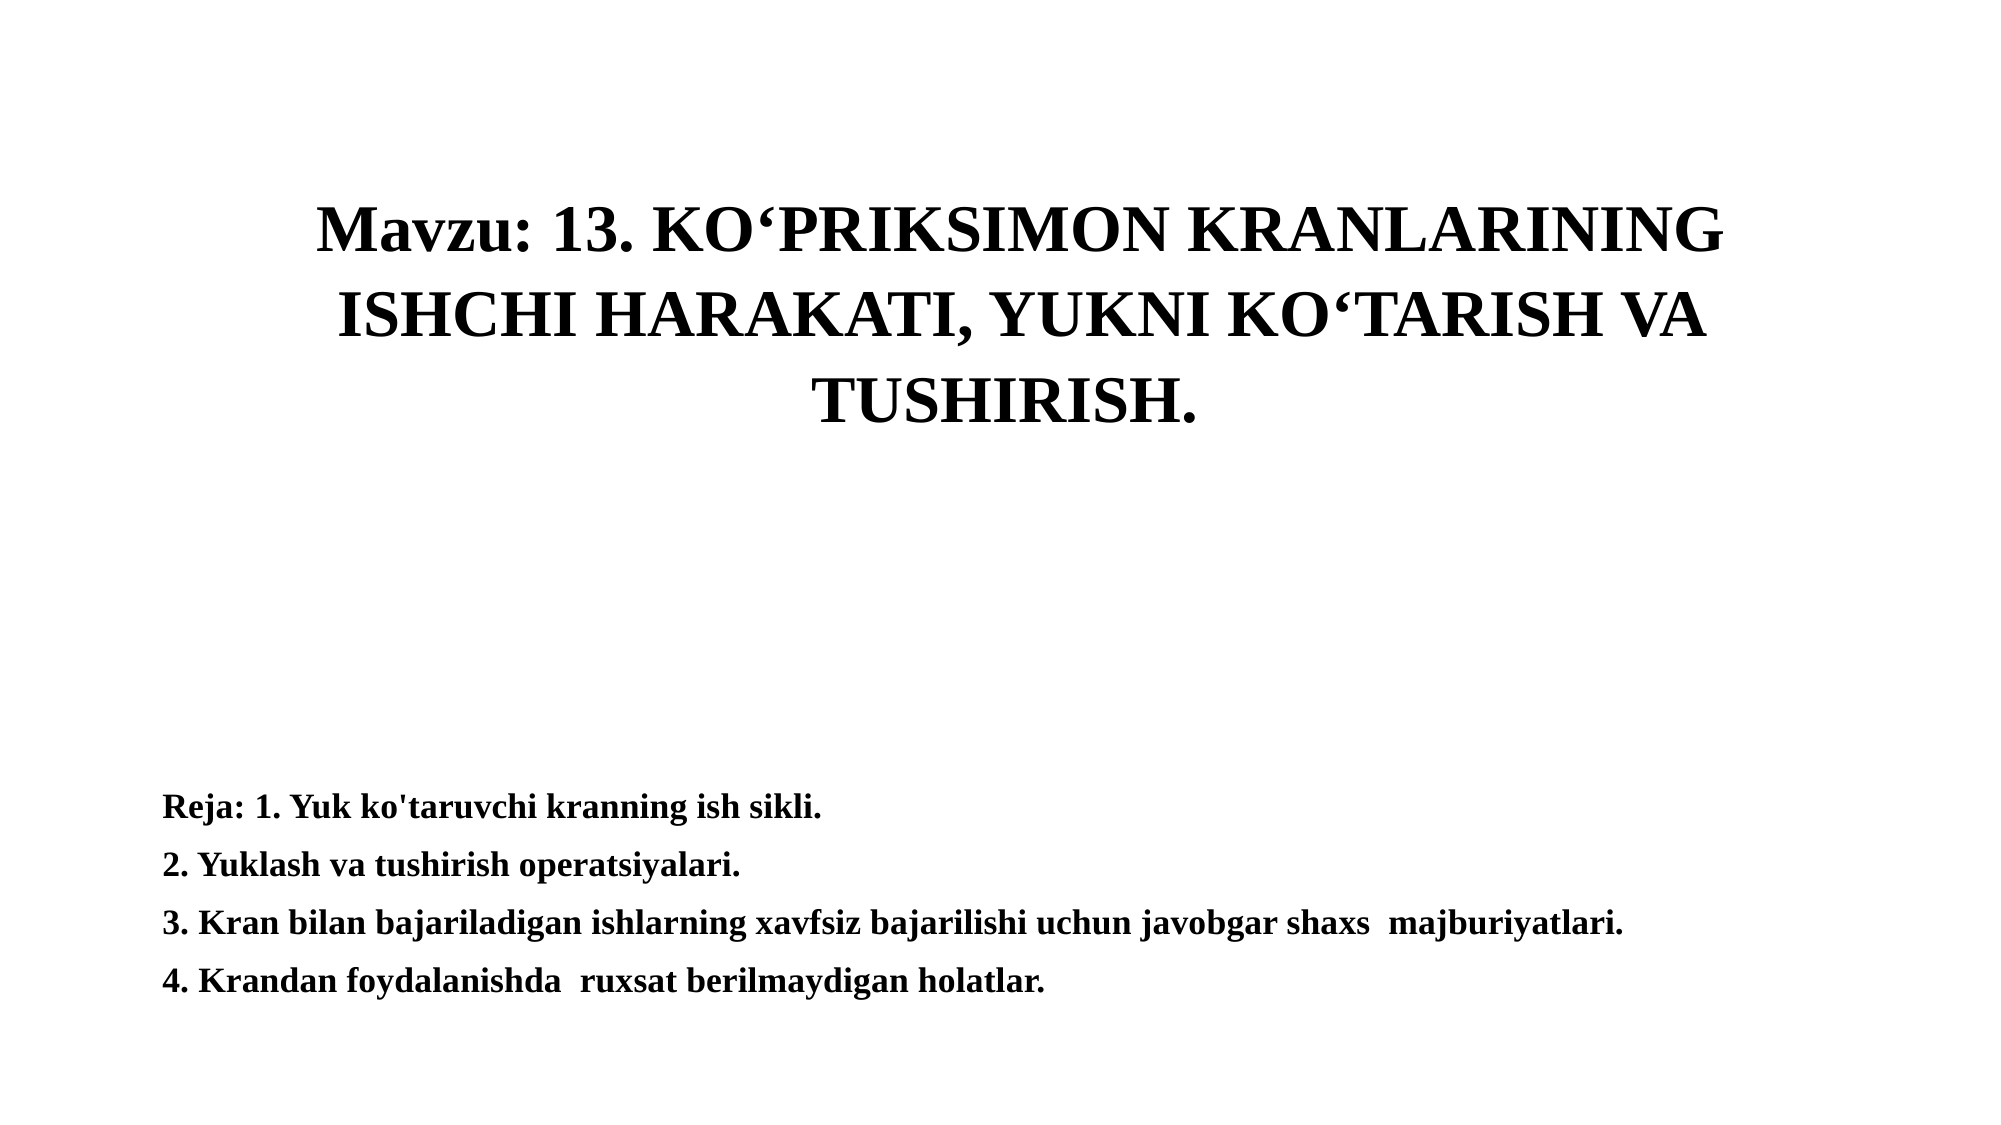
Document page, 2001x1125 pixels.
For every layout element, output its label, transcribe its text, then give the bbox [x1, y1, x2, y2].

text_box Mavzu: 13. KO‘PRIKSIMON KRANLARINING ISHCHI HARAKATI, YUKNI KO‘TARISH VA TUSHIRISH. [278, 171, 1765, 443]
subtitle Reja: 1. Yuk ko'taruvchi kranning ish sikli. 2. Yuklash va tushirish operatsiyalari. 3. Kran bilan bajariladigan ishlarning xavfsiz bajarilishi uchun javobgar shaxs majburiyatlari. 4. Krandan foydalanishda ruxsat berilmaydigan holatlar. [147, 772, 1648, 1044]
